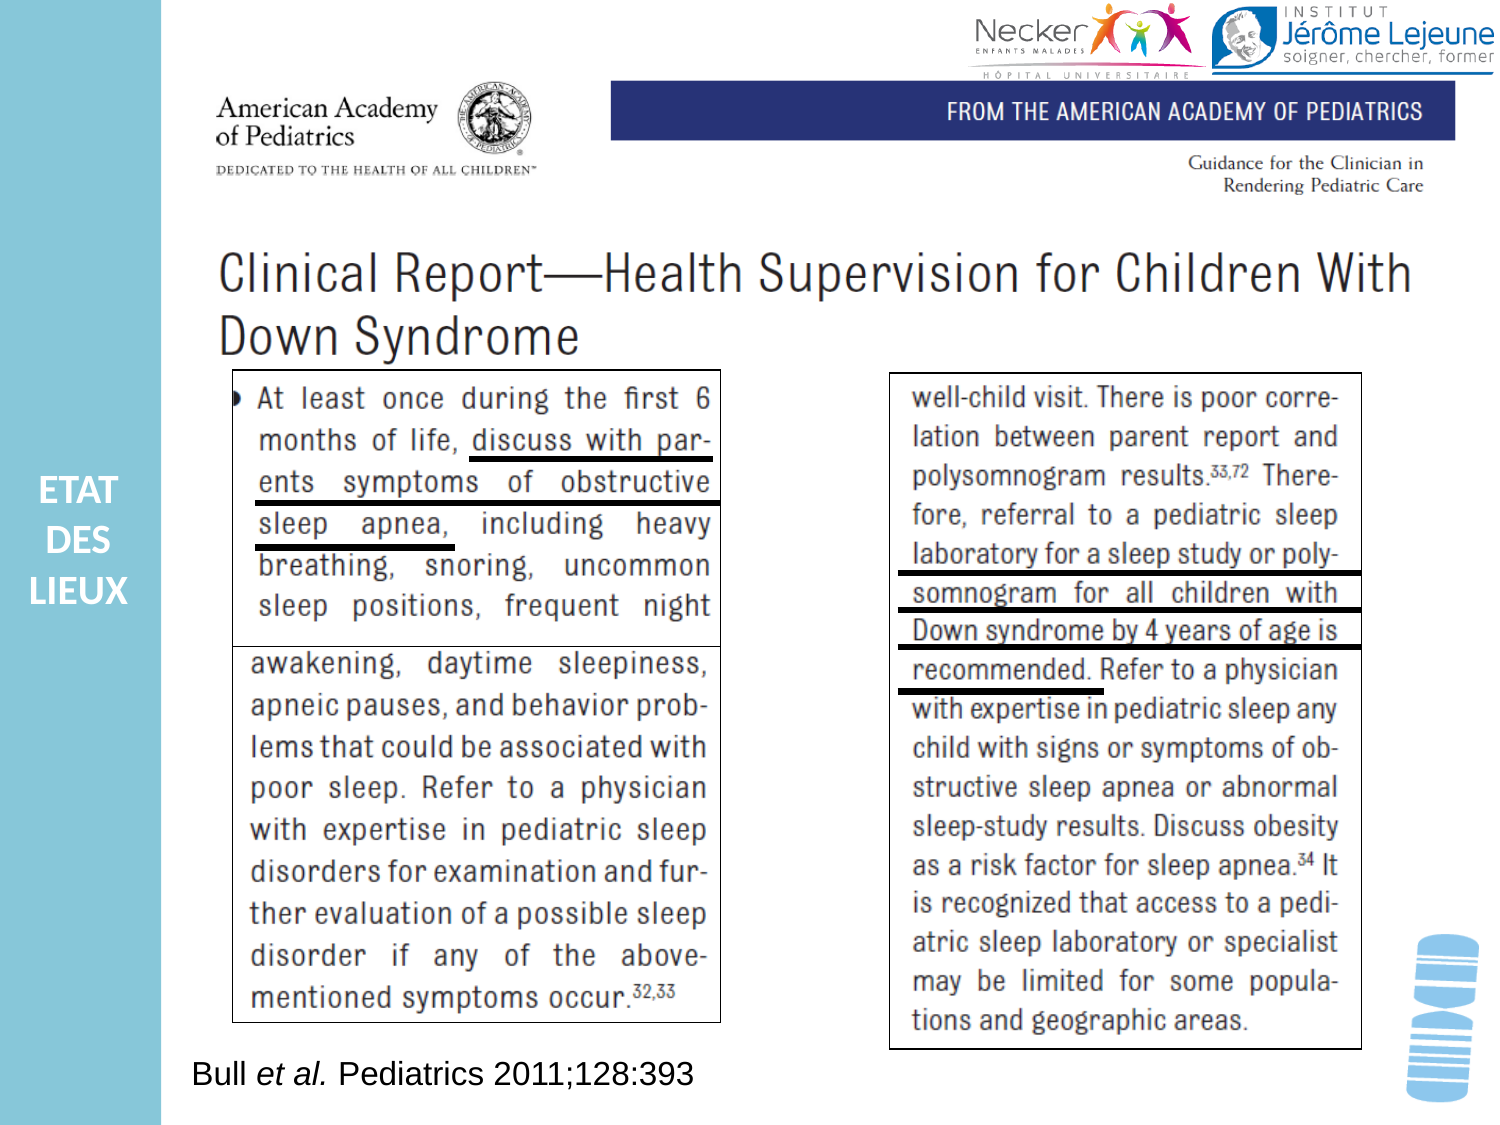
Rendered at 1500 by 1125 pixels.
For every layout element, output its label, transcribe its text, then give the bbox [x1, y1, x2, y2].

picture [194, 0, 1500, 374]
text_box Bull et al. Pediatrics 2011;128:393 [176, 1044, 710, 1100]
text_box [233, 370, 721, 1023]
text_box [890, 373, 1363, 1049]
picture [1389, 739, 1497, 1125]
text_box ETAT DES LIEUX [0, 0, 163, 1125]
